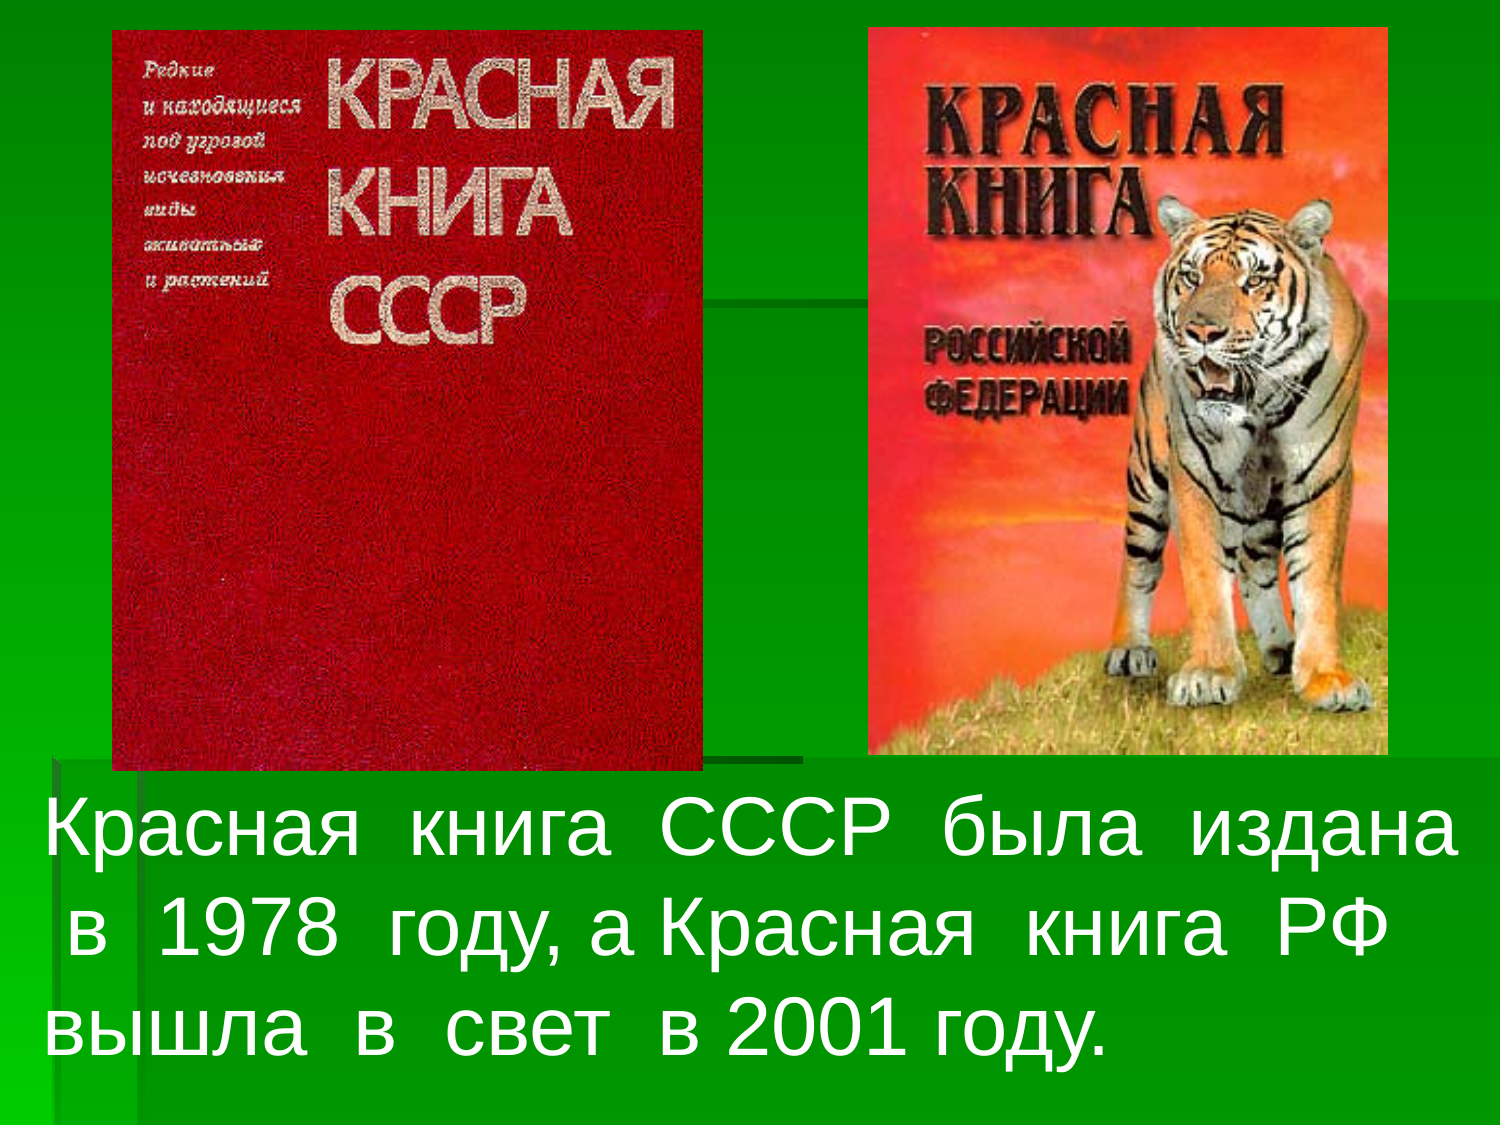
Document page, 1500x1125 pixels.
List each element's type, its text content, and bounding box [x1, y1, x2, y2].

text_box Красная книга СССР была издана в 1978 году, а Красная книга РФ вышла в свет в 2001 году. [27, 764, 1481, 1080]
picture [111, 30, 704, 772]
picture [867, 27, 1388, 755]
